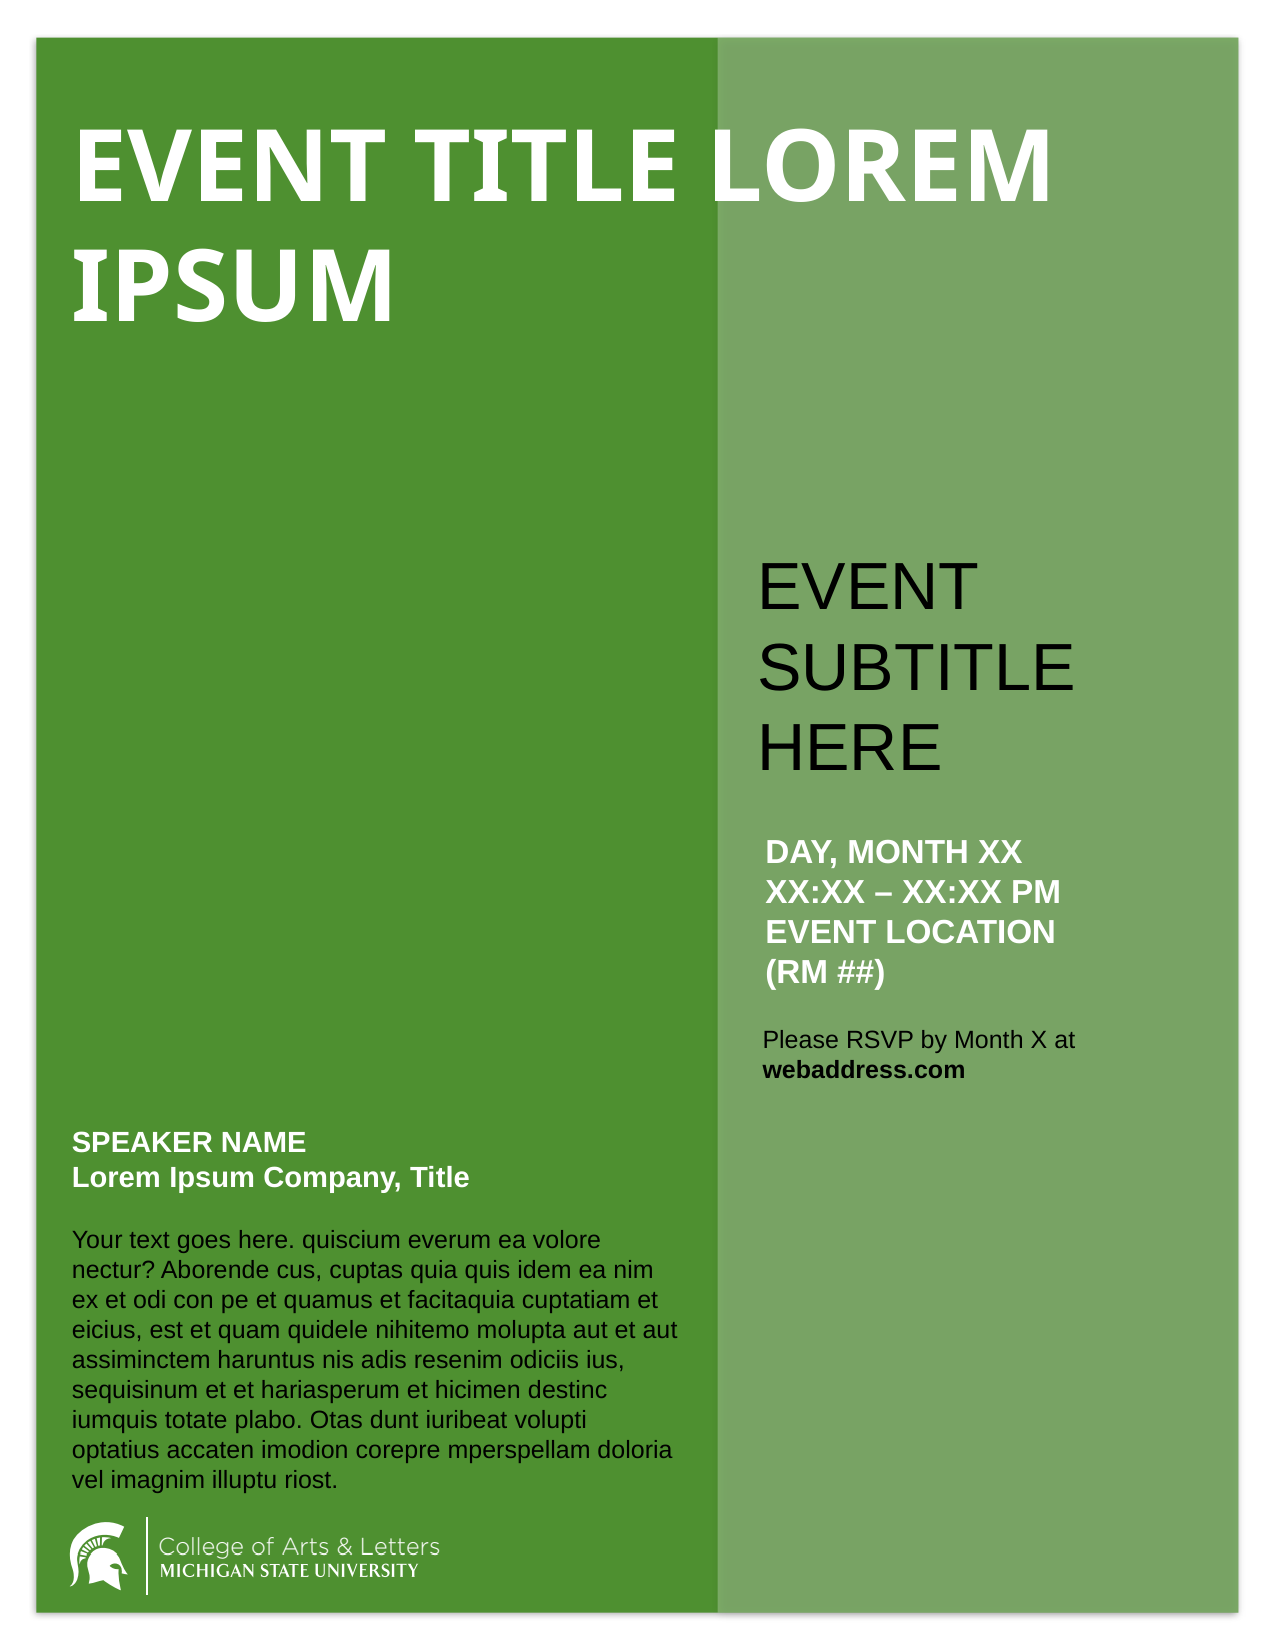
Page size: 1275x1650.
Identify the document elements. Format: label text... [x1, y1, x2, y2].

text_box EVENT SUBTITLE HERE [742, 535, 1217, 791]
picture [36, 37, 718, 1097]
text_box DAY, MONTH XX XX:XX – XX:XX PM EVENT LOCATION (RM ##) [750, 823, 1225, 998]
text_box [717, 37, 1239, 1613]
text_box Please RSVP by Month X at webaddress.com [747, 1016, 1188, 1091]
text_box [36, 1104, 711, 1613]
picture [61, 1507, 443, 1601]
text_box EVENT TITLE LOREM IPSUM [722, 94, 1194, 349]
text_box SPEAKER NAME Lorem Ipsum Company, Title Your text goes here. quiscium everum ea volore nectur? Aborende cus, cuptas quia quis idem ea nim ex et odi con pe et quamus et facitaquia cuptatiam et eicius, est et quam quidele nihitemo molupta aut et aut assiminctem haruntus nis adis resenim odiciis ius, sequisinum et et hariasperum et hicimen destinc iumquis totate plabo. Otas dunt iuribeat volupti optatius accaten imodion corepre mperspellam doloria vel imagnim illuptu riost. [57, 1116, 695, 1501]
